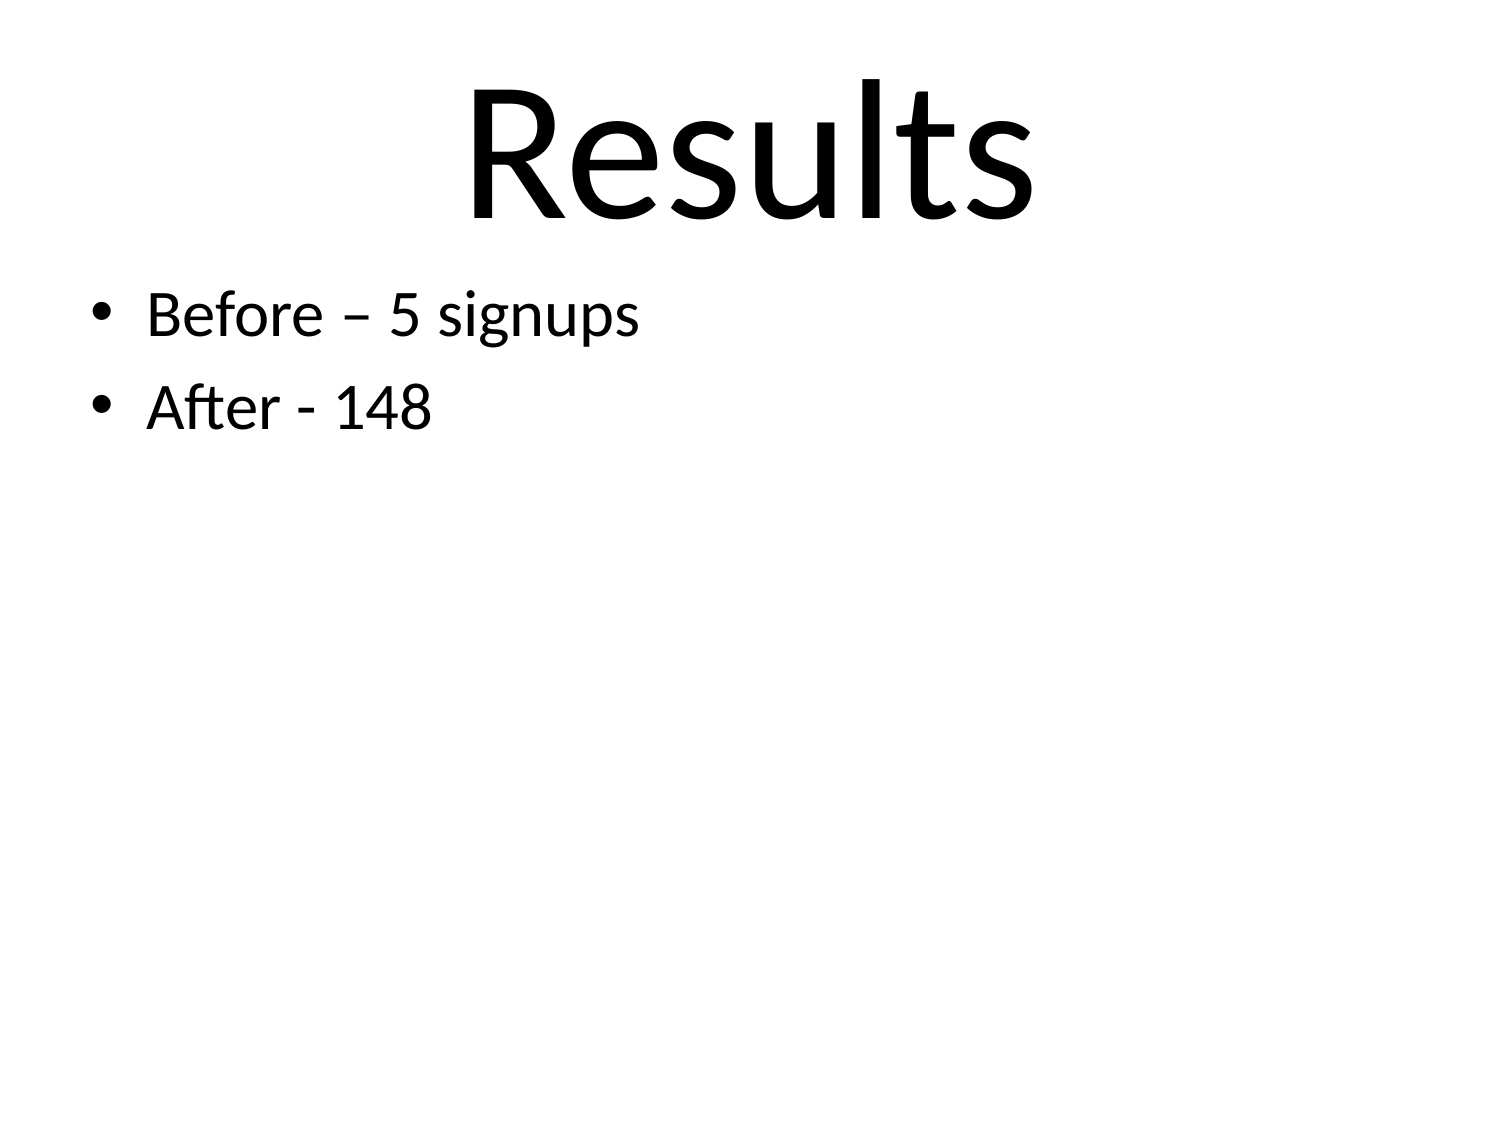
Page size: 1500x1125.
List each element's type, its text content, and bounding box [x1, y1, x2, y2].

list Before – 5 signups After - 148 [75, 262, 875, 588]
title Results [75, 45, 1425, 233]
